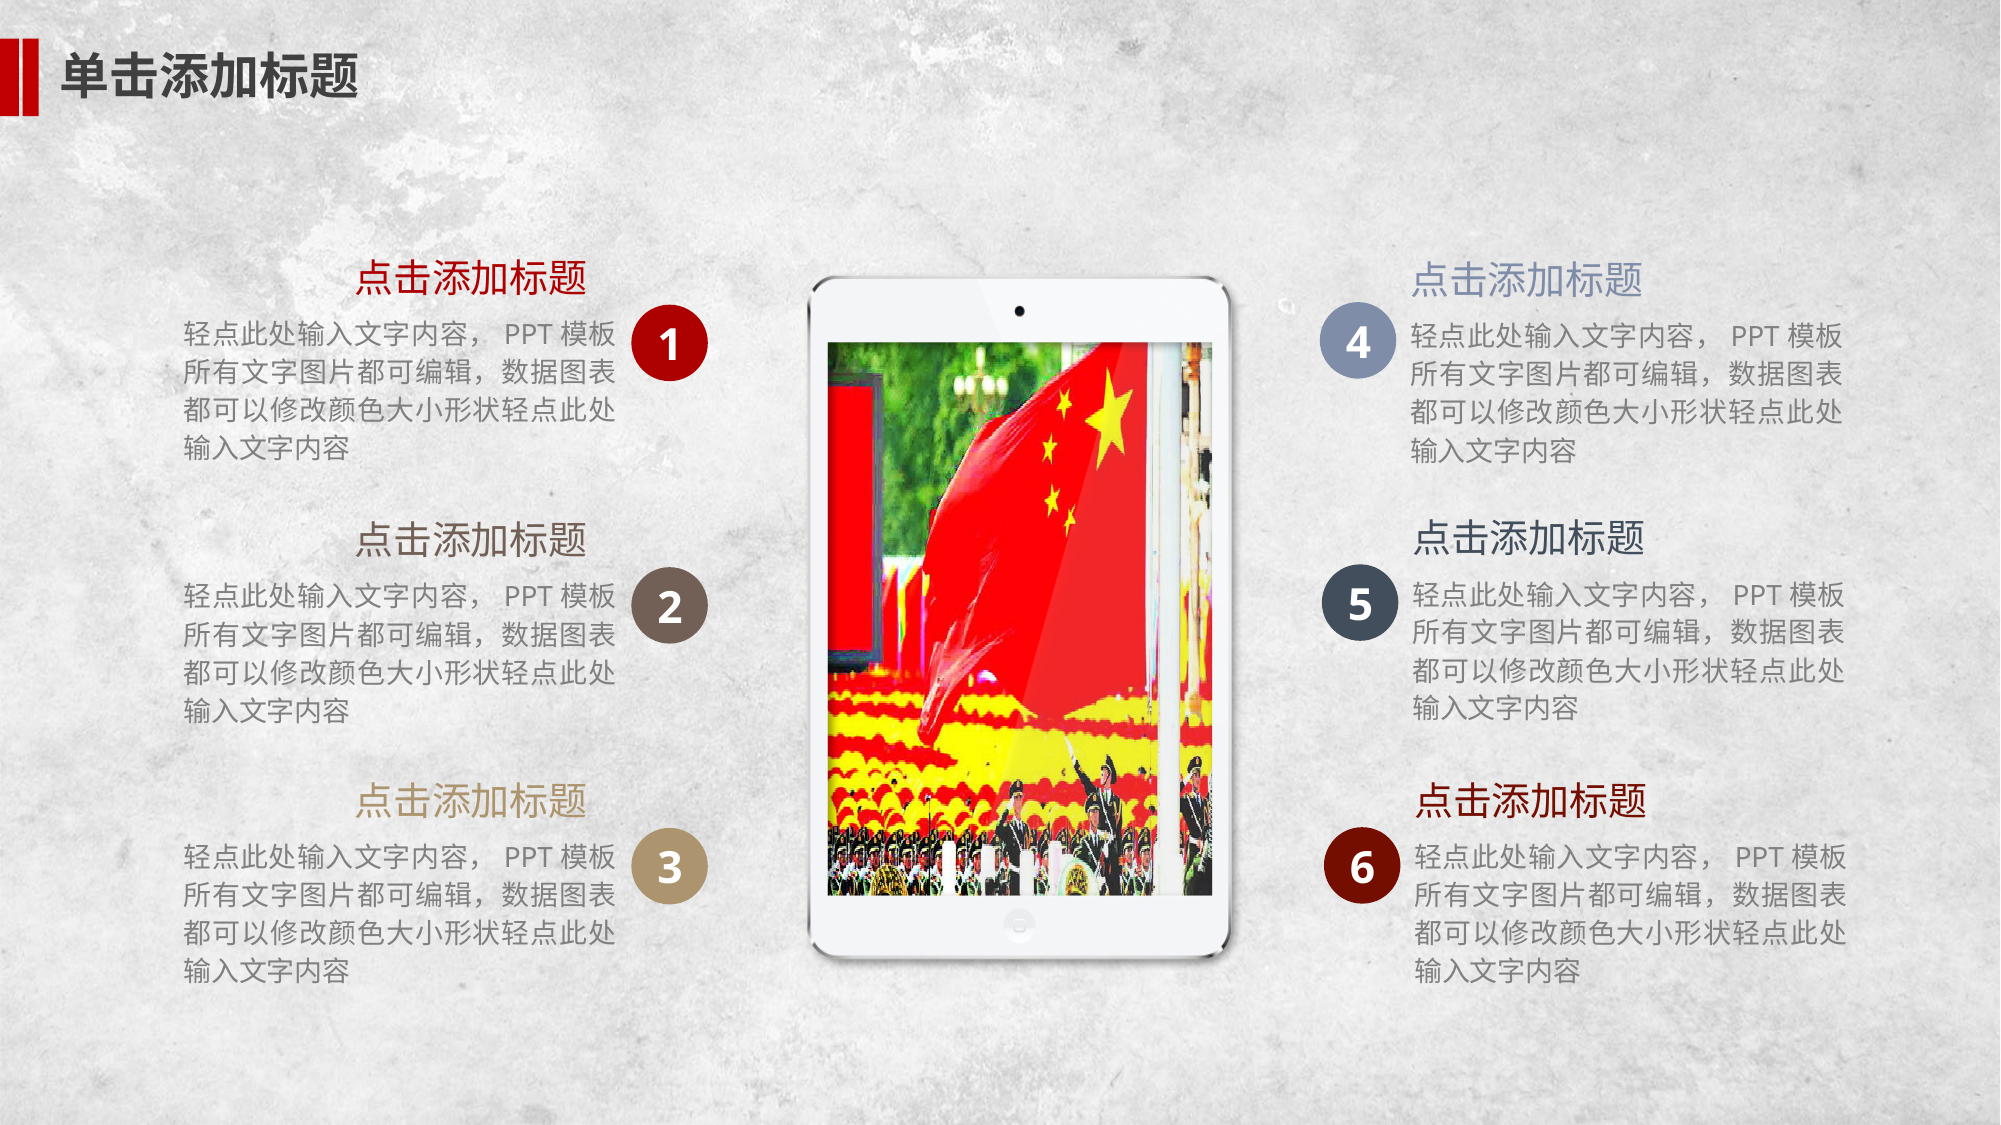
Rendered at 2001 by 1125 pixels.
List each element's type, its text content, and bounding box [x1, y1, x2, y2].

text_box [1319, 248, 1859, 476]
text_box 单击添加标题 [44, 37, 540, 113]
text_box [168, 245, 708, 474]
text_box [1323, 769, 1863, 997]
picture [0, 0, 2001, 1125]
text_box [0, 38, 20, 117]
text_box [168, 769, 708, 994]
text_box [804, 272, 1236, 966]
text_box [168, 508, 708, 736]
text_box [1321, 506, 1861, 734]
text_box [22, 38, 40, 117]
